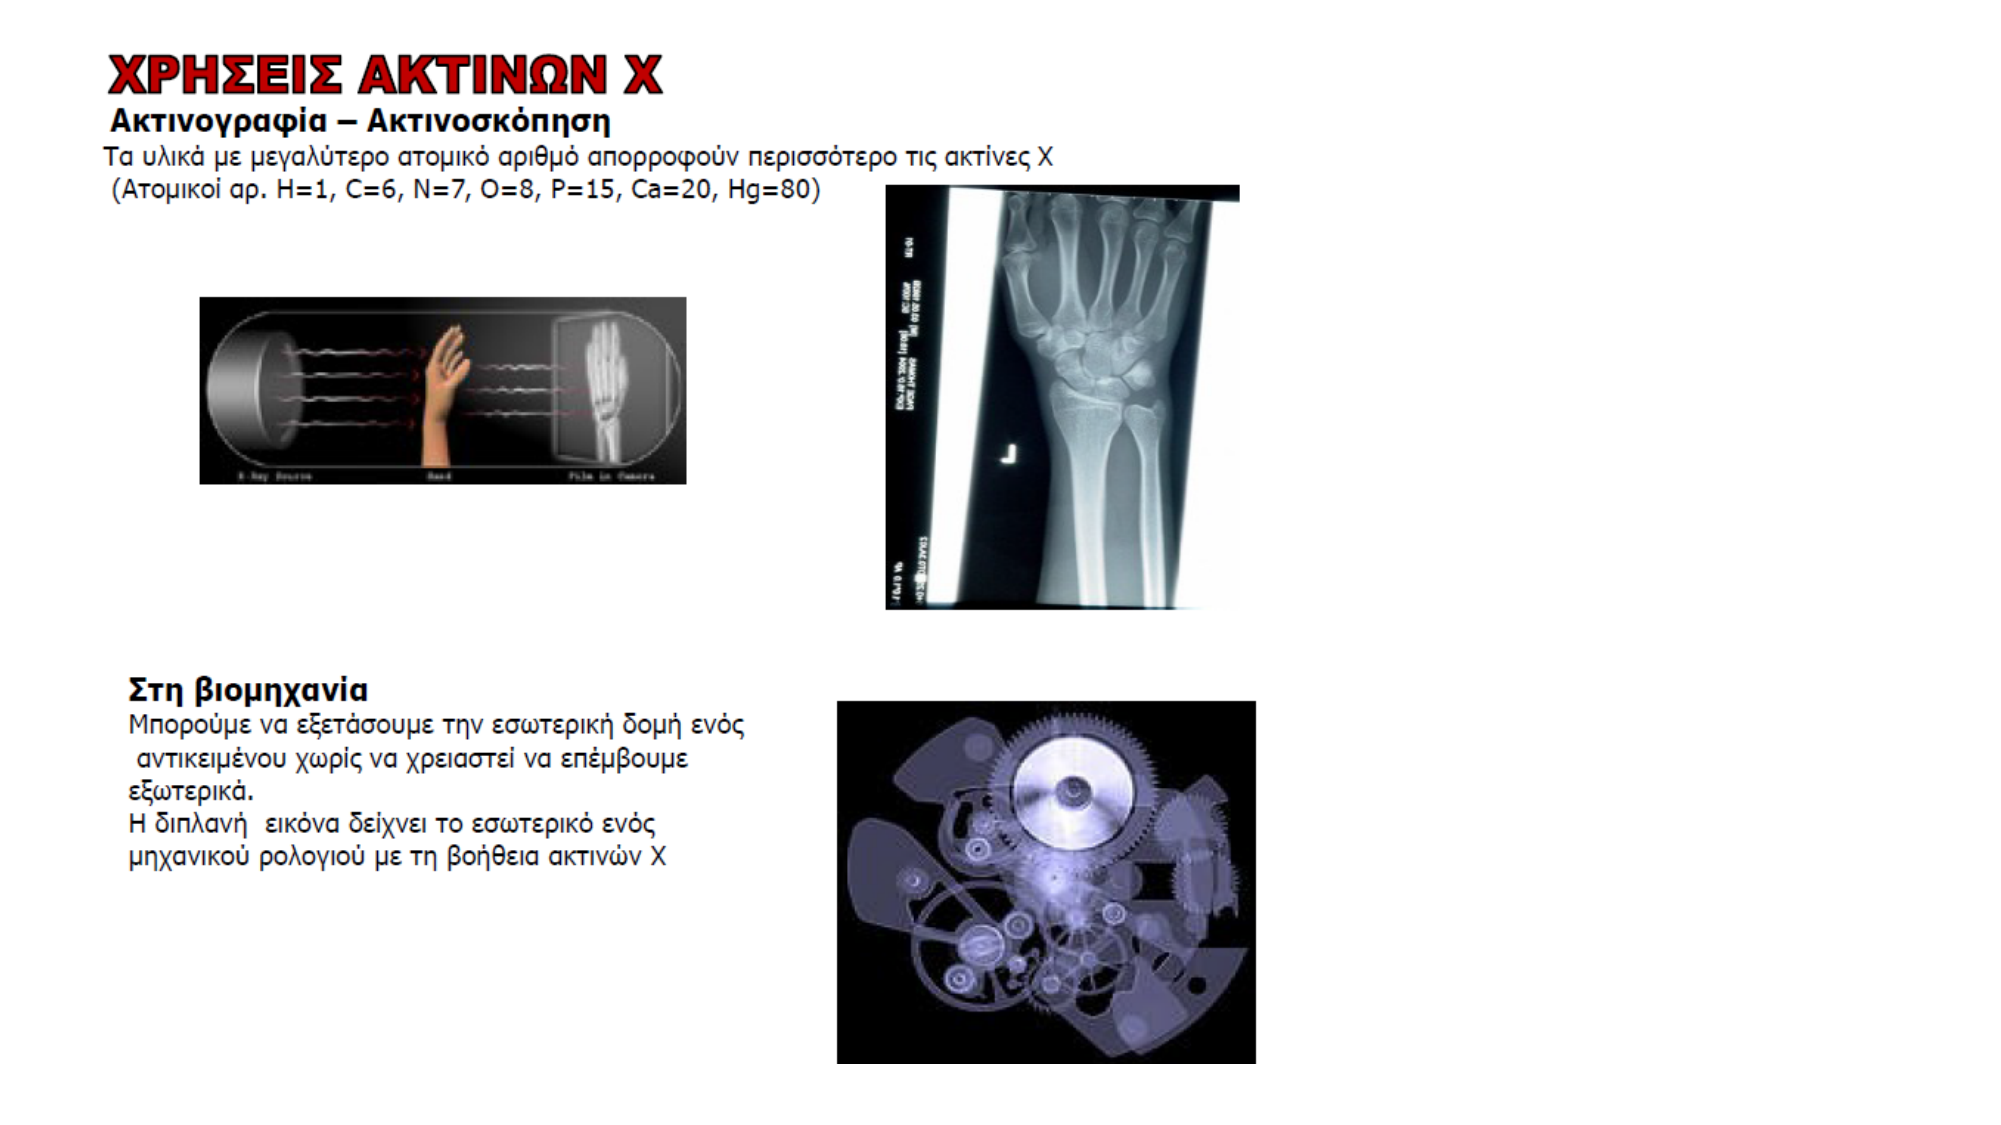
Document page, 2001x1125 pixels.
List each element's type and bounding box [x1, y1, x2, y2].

picture [73, 36, 1356, 1064]
